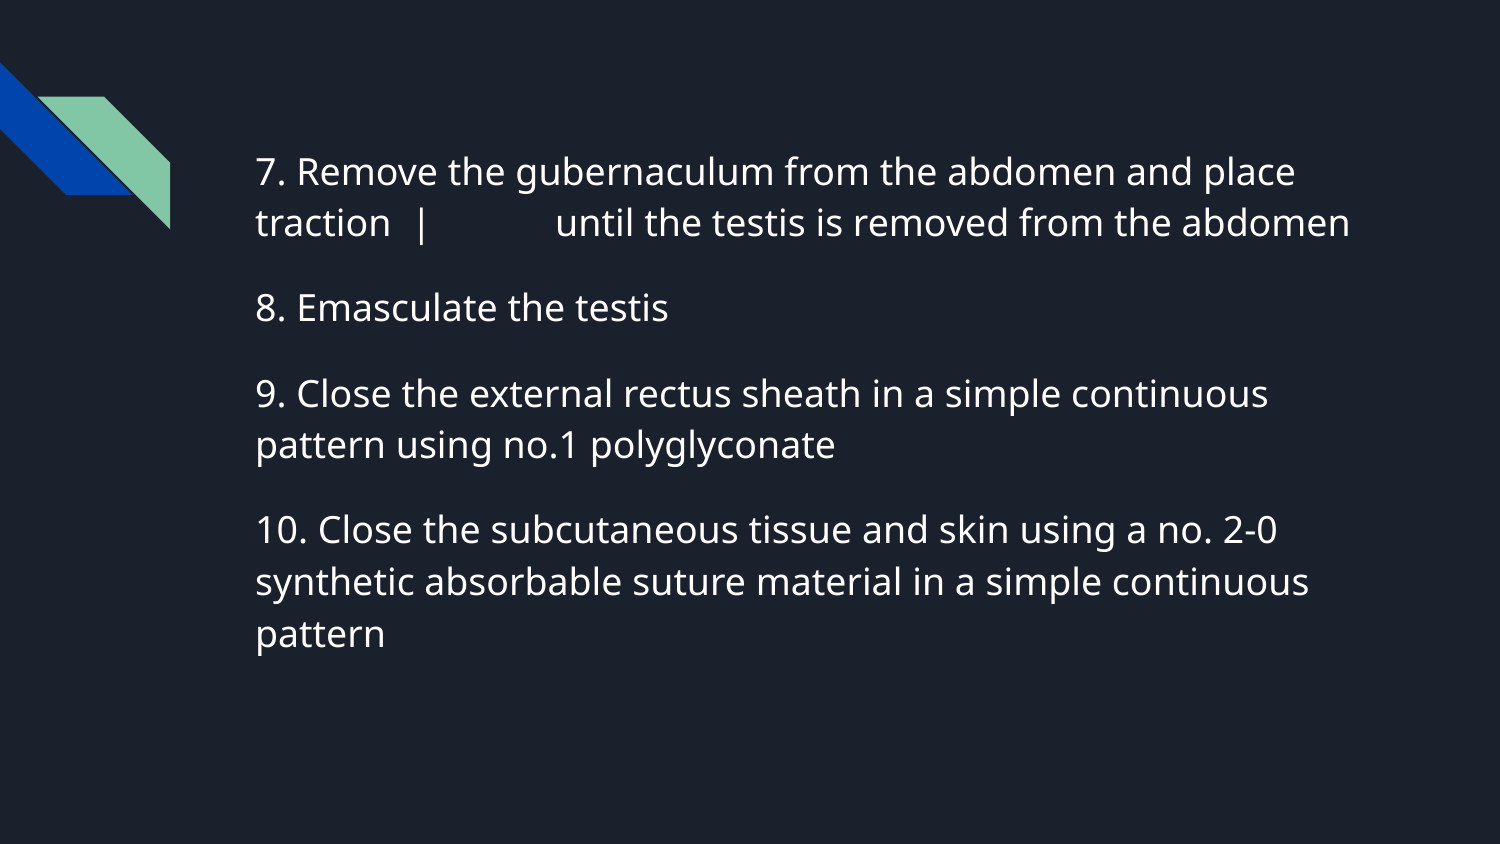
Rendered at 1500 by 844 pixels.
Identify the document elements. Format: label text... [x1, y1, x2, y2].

list 7. Remove the gubernaculum from the abdomen and place traction | until the testis is removed from the abdomen 8. Emasculate the testis 9. Close the external rectus sheath in a simple continuous pattern using no.1 polyglyconate 10. Close the subcutaneous tissue and skin using a no. 2-0 synthetic absorbable suture material in a simple continuous pattern [240, 125, 1395, 604]
